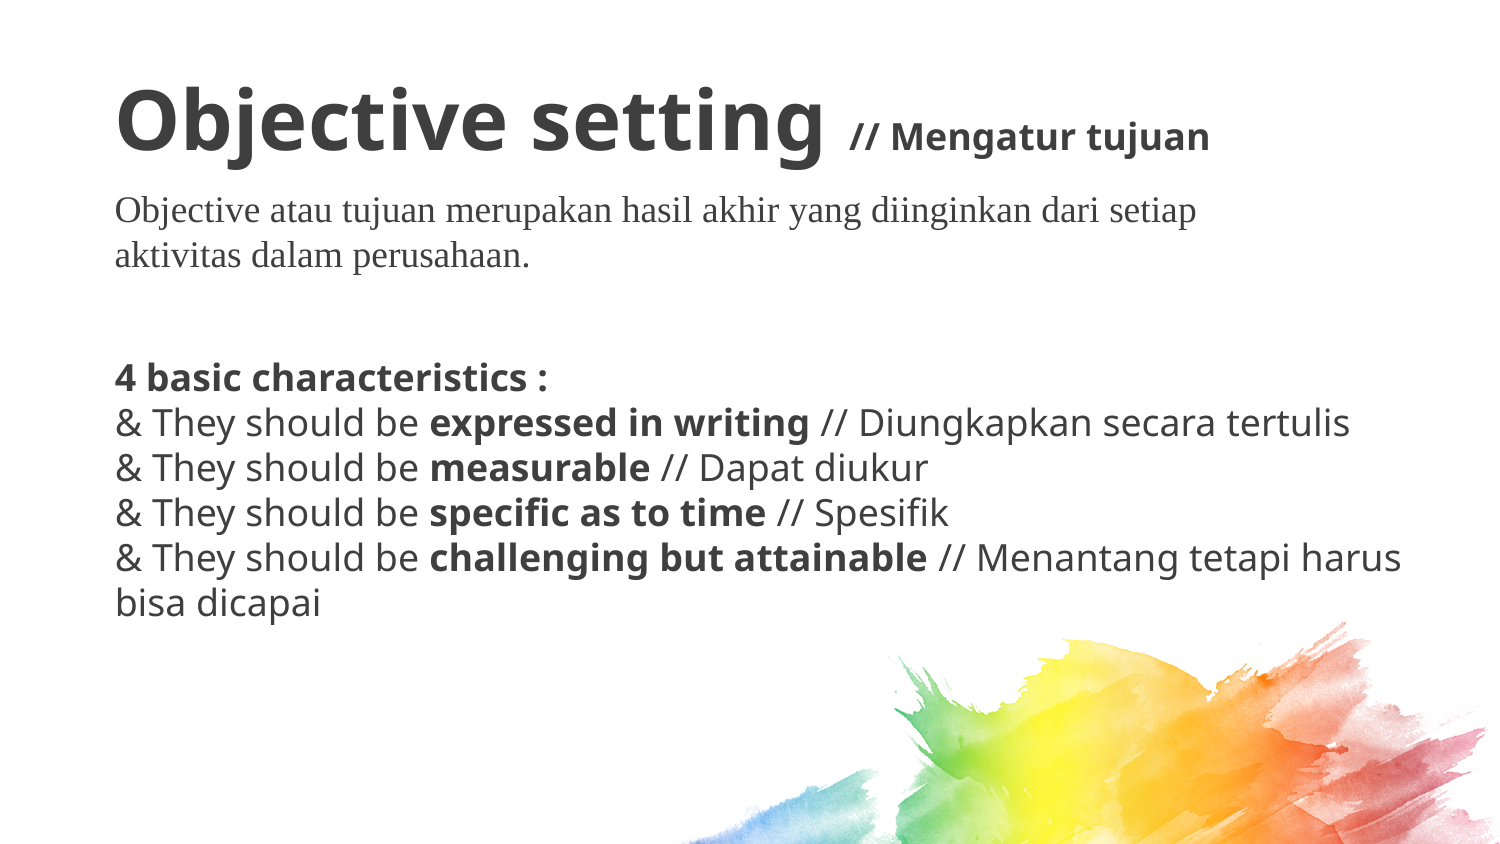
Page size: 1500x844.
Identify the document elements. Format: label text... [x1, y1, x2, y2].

text_box 4 basic characteristics : & They should be expressed in writing // Diungkapkan secara tertulis & They should be measurable // Dapat diukur & They should be specific as to time // Spesifik & They should be challenging but attainable // Menantang tetapi harus bisa dicapai [99, 346, 1423, 632]
text_box Objective atau tujuan merupakan hasil akhir yang diinginkan dari setiap aktivitas dalam perusahaan. [99, 178, 1313, 283]
text_box Objective setting // Mengatur tujuan [99, 59, 1313, 175]
picture [0, 0, 1500, 844]
